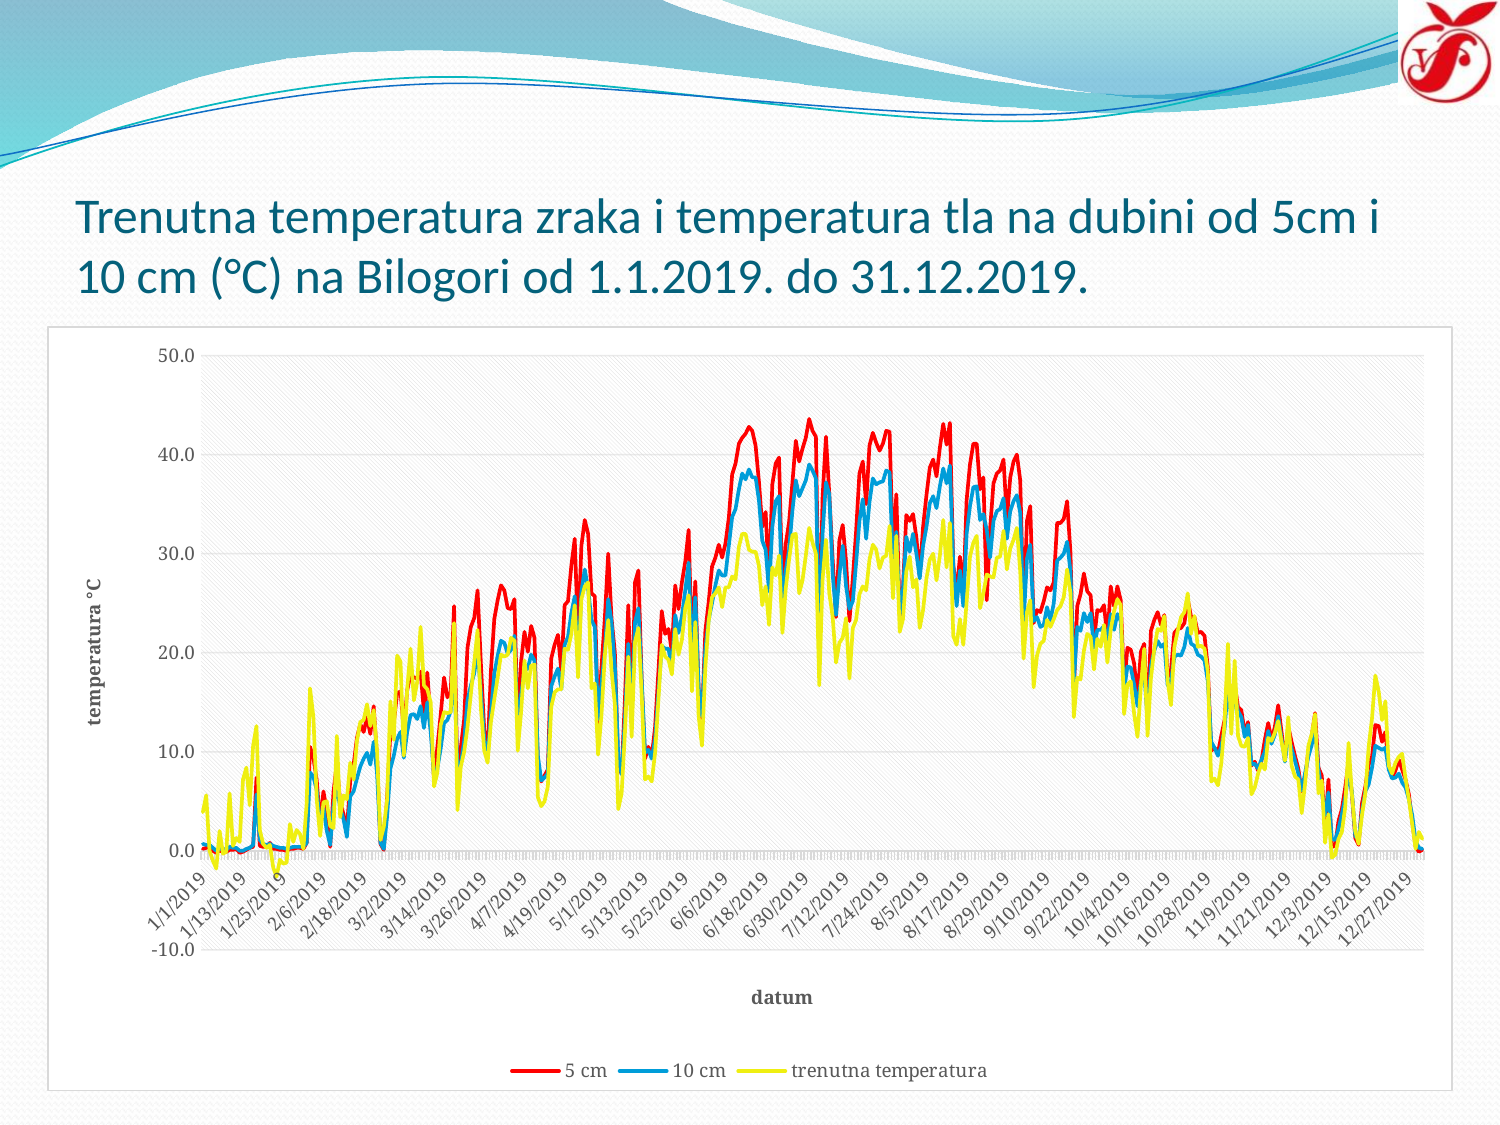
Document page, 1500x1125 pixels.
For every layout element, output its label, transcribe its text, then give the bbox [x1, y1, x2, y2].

title Trenutna temperatura zraka i temperatura tla na dubini od 5cm i 10 cm (°C) na Bilogori od 1.1.2019. do 31.12.2019. [75, 115, 1425, 304]
chart [46, 326, 1454, 1092]
picture [1398, 0, 1500, 105]
